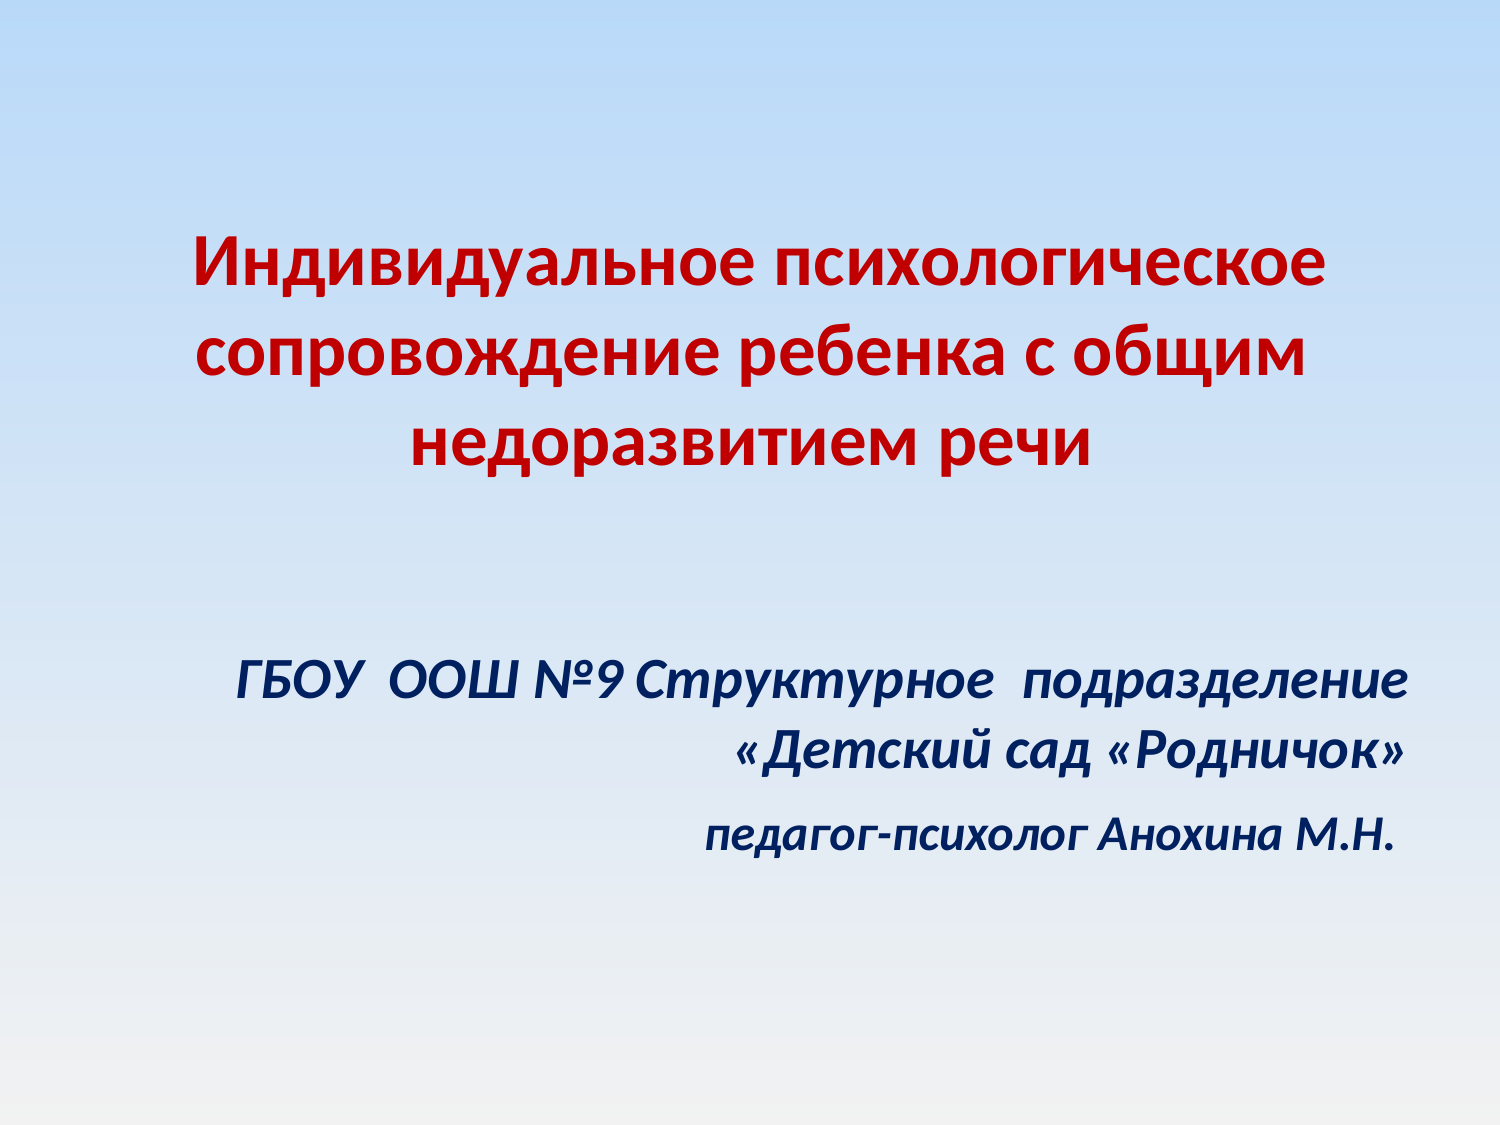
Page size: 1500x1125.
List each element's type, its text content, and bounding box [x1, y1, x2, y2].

list ГБОУ ООШ №9 Структурное подразделение «Детский сад «Родничок» педагог-психолог Анохина М.Н. [117, 632, 1425, 961]
title Индивидуальное психологическое сопровождение ребенка с общим недоразвитием речи [76, 140, 1427, 551]
